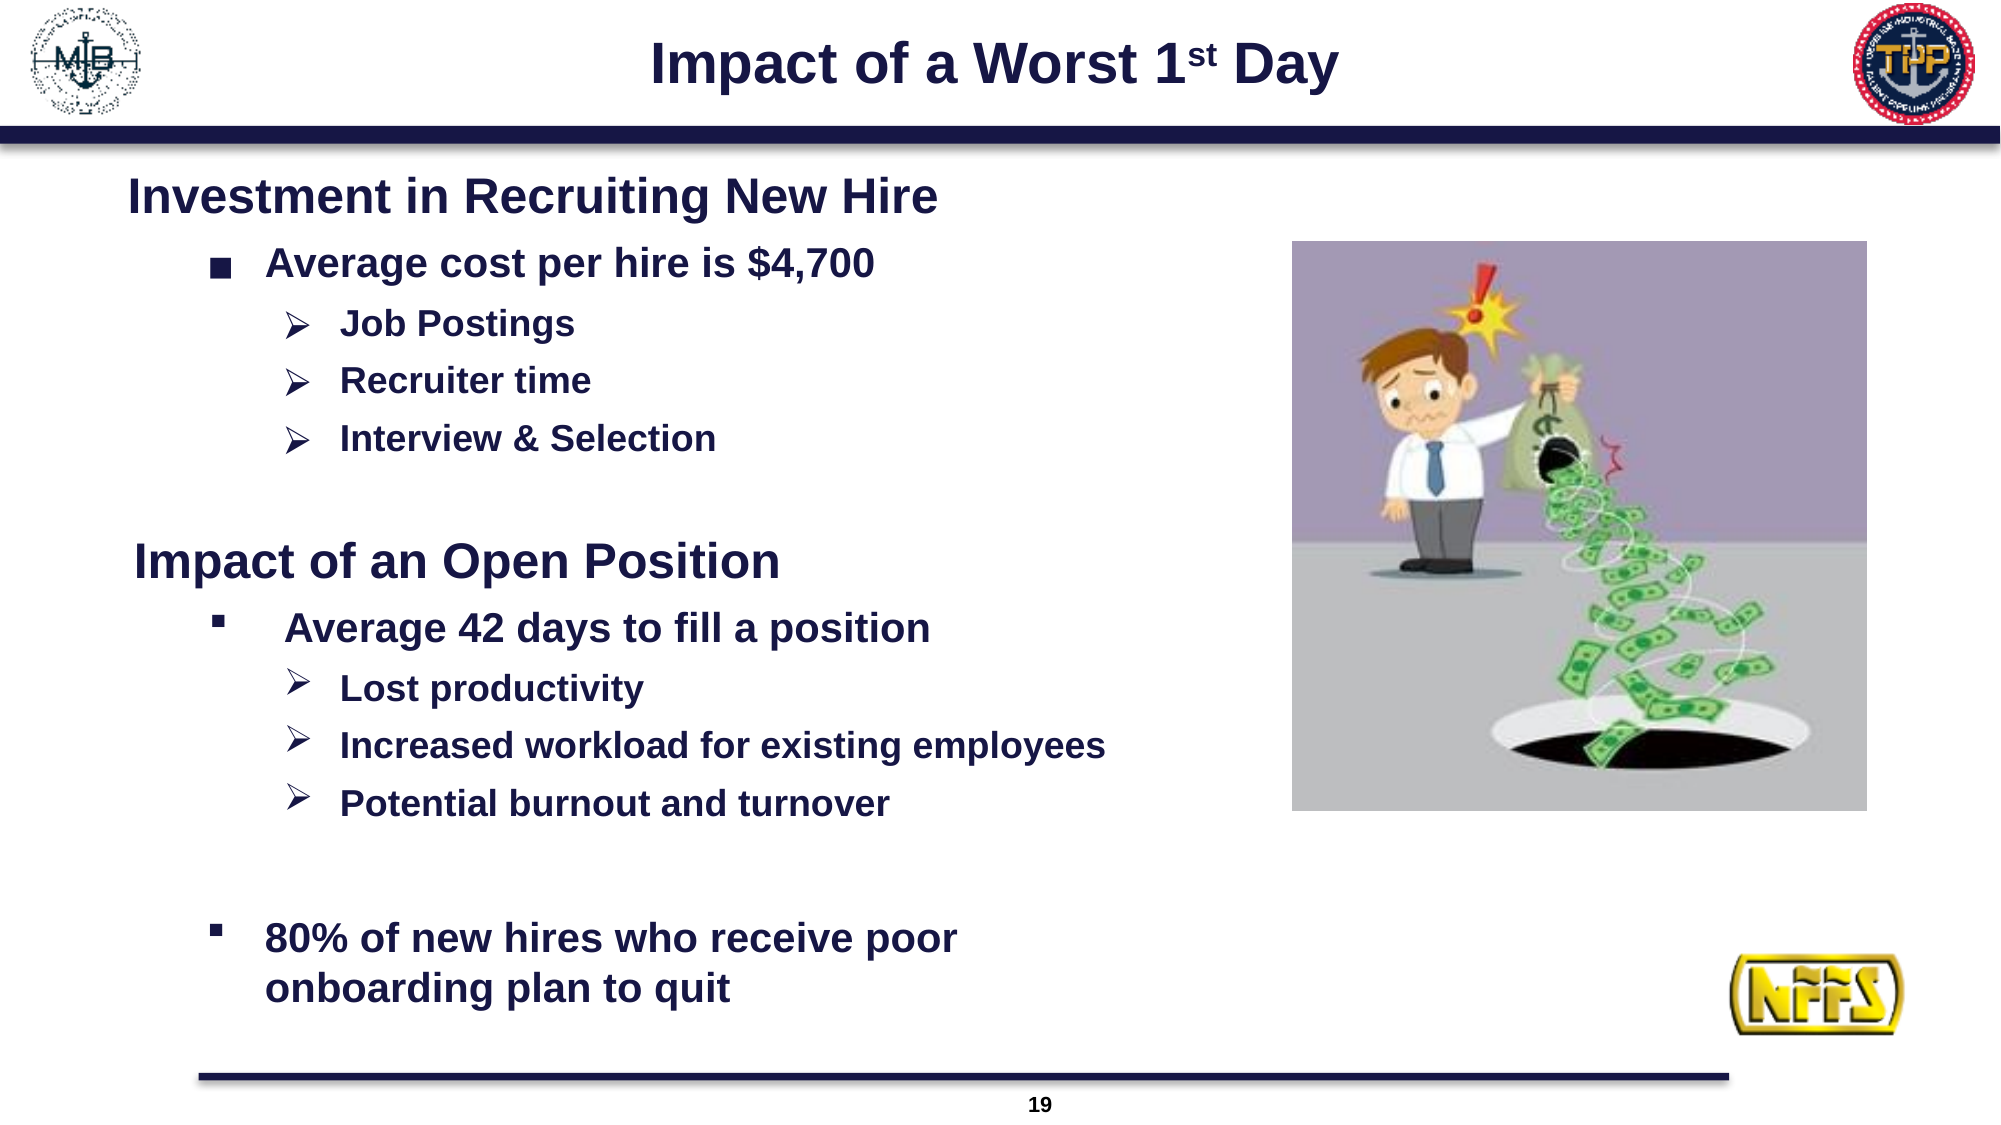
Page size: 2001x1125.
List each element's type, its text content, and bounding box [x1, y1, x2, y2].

picture [1853, 3, 1975, 125]
slide_number 19 [924, 1078, 1156, 1125]
picture [1291, 241, 1867, 812]
list Investment in Recruiting New Hire Average cost per hire is $4,700 Job Postings Recruiter time Interview & Selection Impact of an Open Position Average 42 days to fill a position Lost productivity Increased workload for existing employees Potential burnout and turnover 80% of new hires who receive poor onboarding plan to quit [99, 155, 1168, 1087]
title Impact of a Worst 1st Day [173, 22, 1818, 111]
picture [1726, 953, 1908, 1037]
picture [25, 0, 147, 124]
